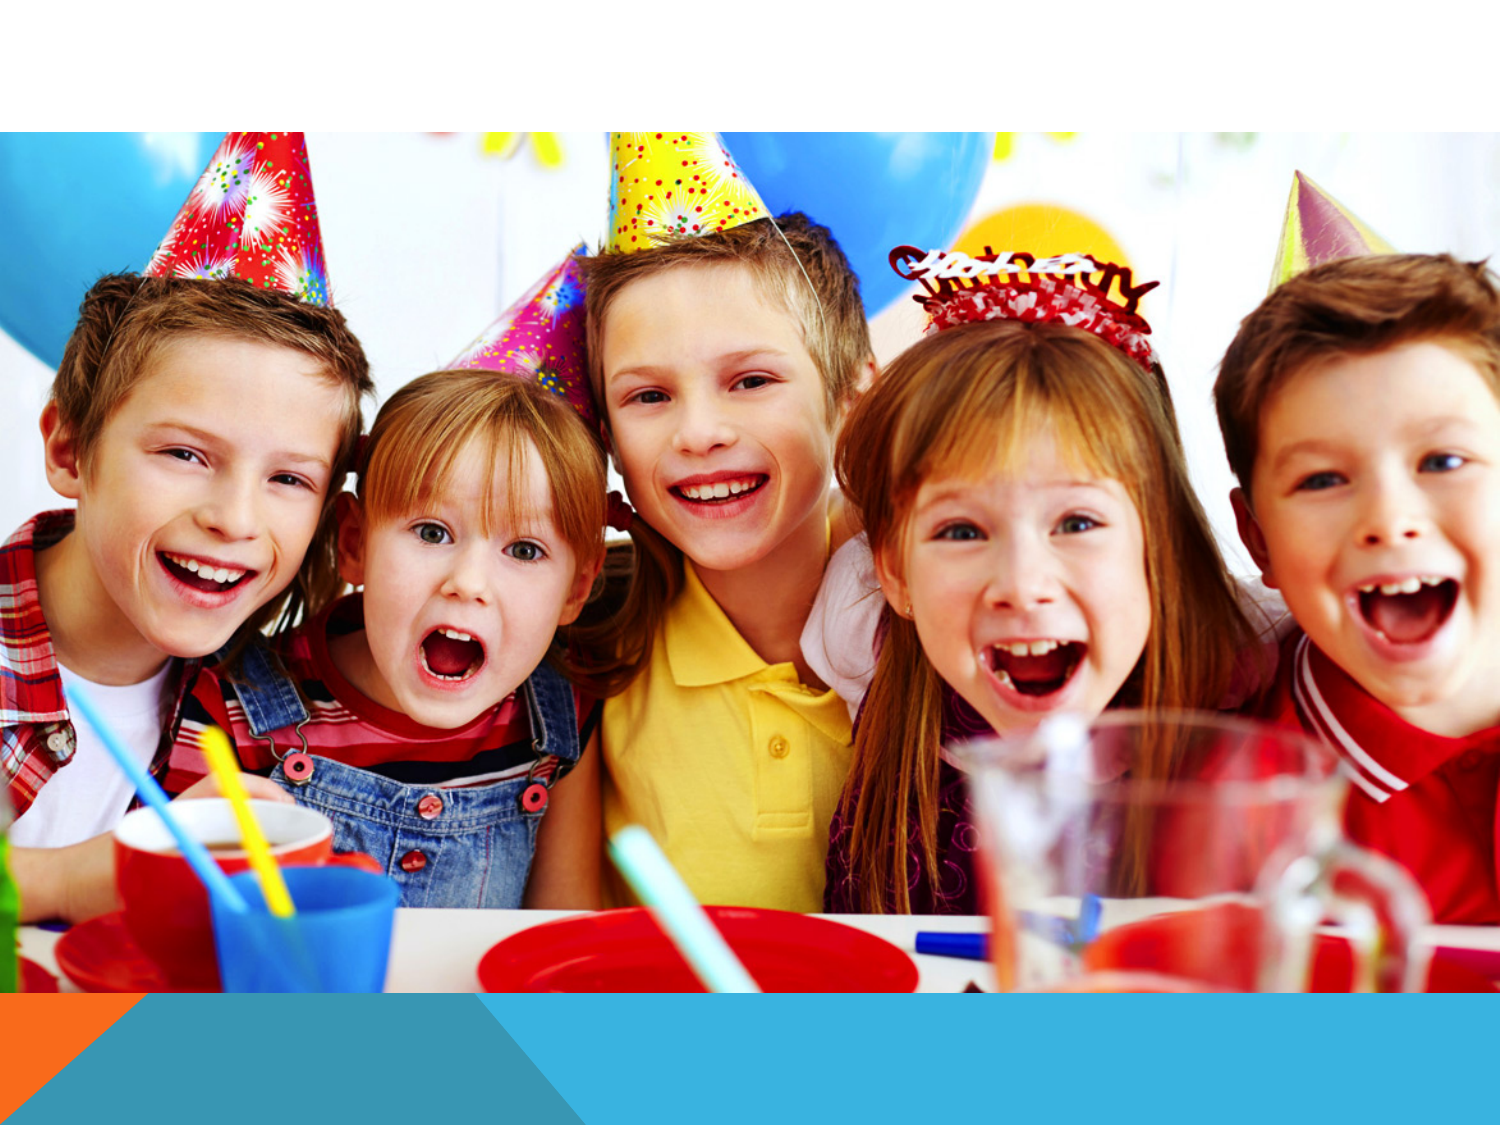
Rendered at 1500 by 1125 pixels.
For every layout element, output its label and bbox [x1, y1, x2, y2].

picture [0, 132, 1500, 993]
